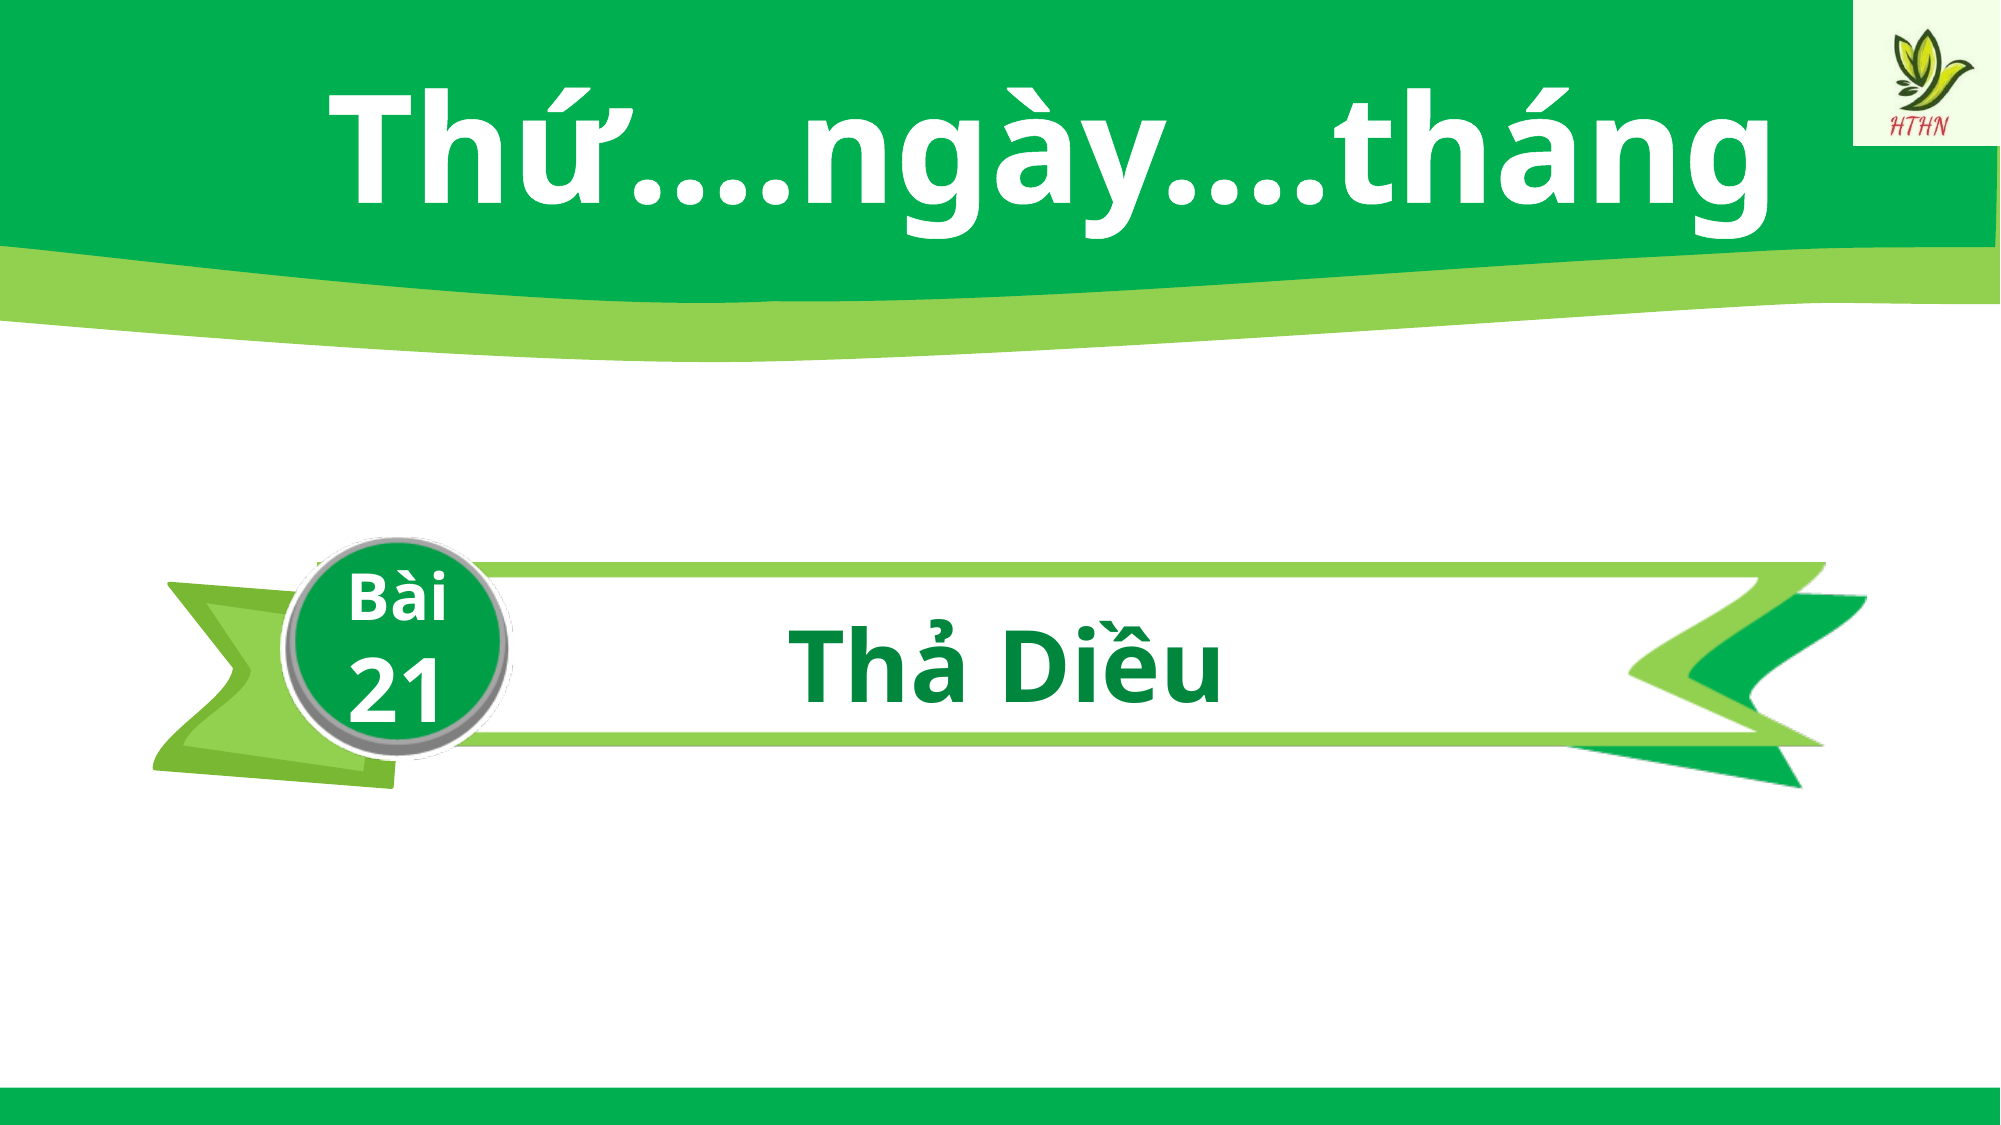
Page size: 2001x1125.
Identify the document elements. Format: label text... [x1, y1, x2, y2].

text_box [0, 0, 2000, 280]
text_box [152, 581, 311, 783]
text_box [0, 248, 295, 346]
text_box [1810, 180, 2000, 307]
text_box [317, 562, 1868, 790]
text_box Thứ....ngày....tháng.... [295, 45, 1810, 421]
text_box [178, 598, 276, 764]
picture [1853, 0, 2000, 147]
text_box [0, 1085, 2000, 1125]
picture [280, 536, 514, 762]
